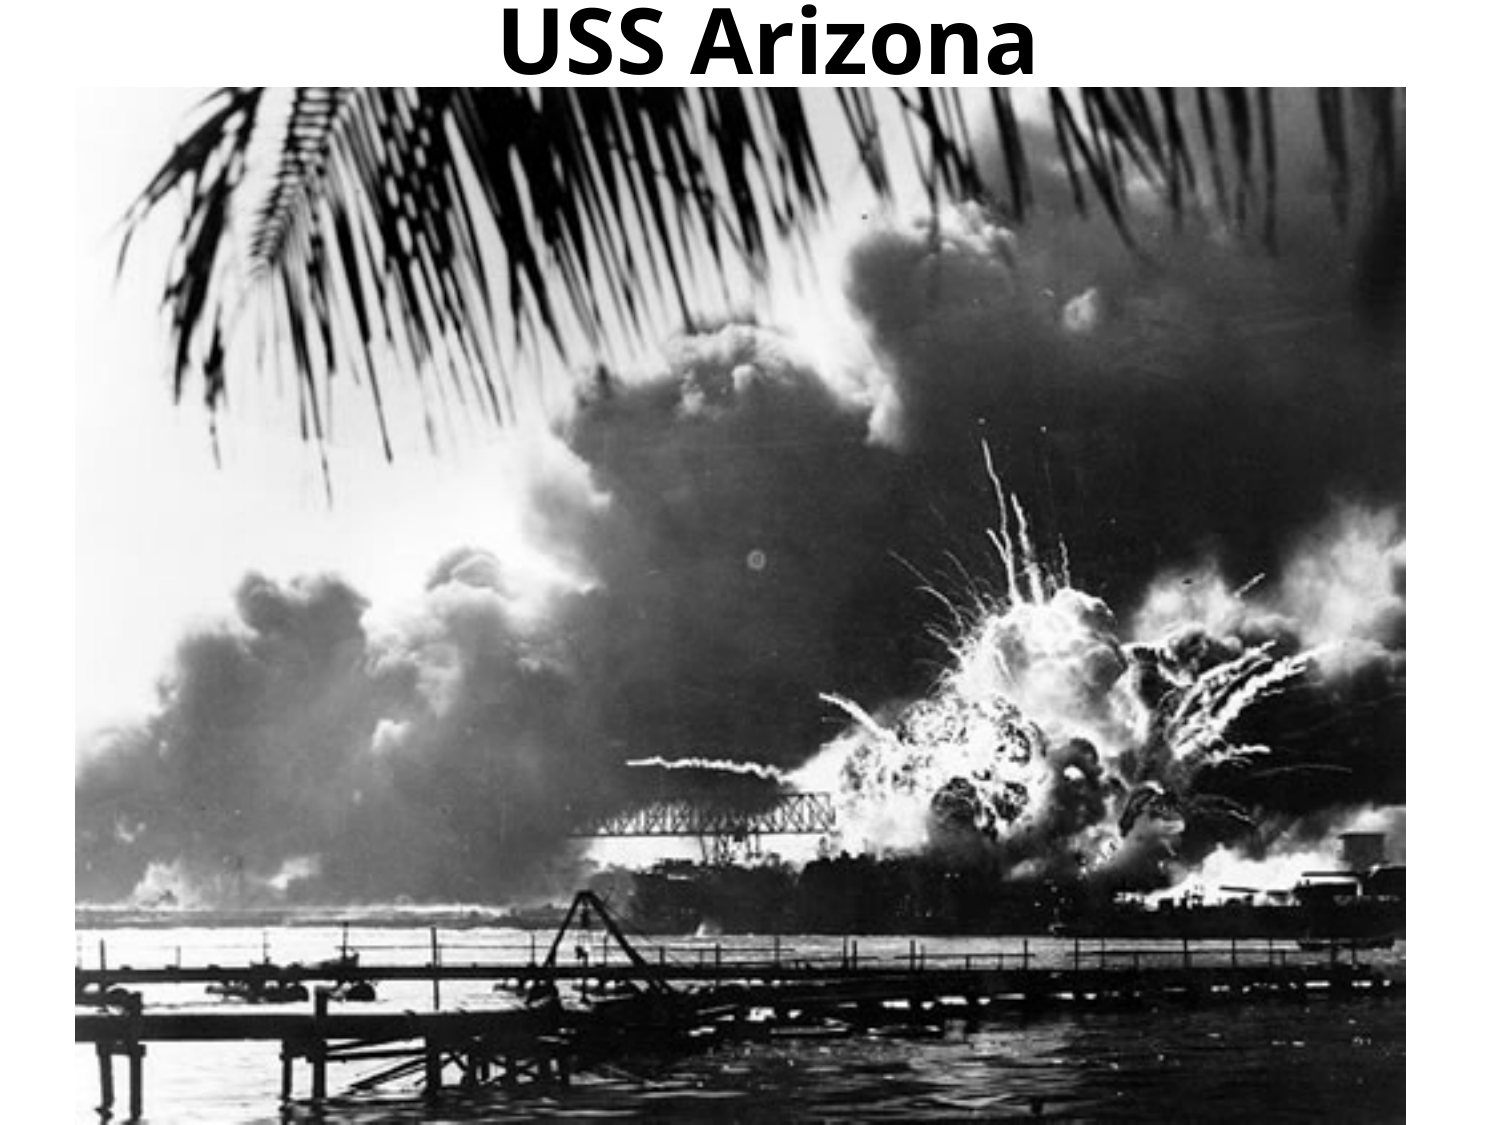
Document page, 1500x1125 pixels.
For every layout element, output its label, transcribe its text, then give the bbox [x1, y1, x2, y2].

title USS Arizona [99, 0, 1438, 88]
picture [74, 87, 1406, 1125]
